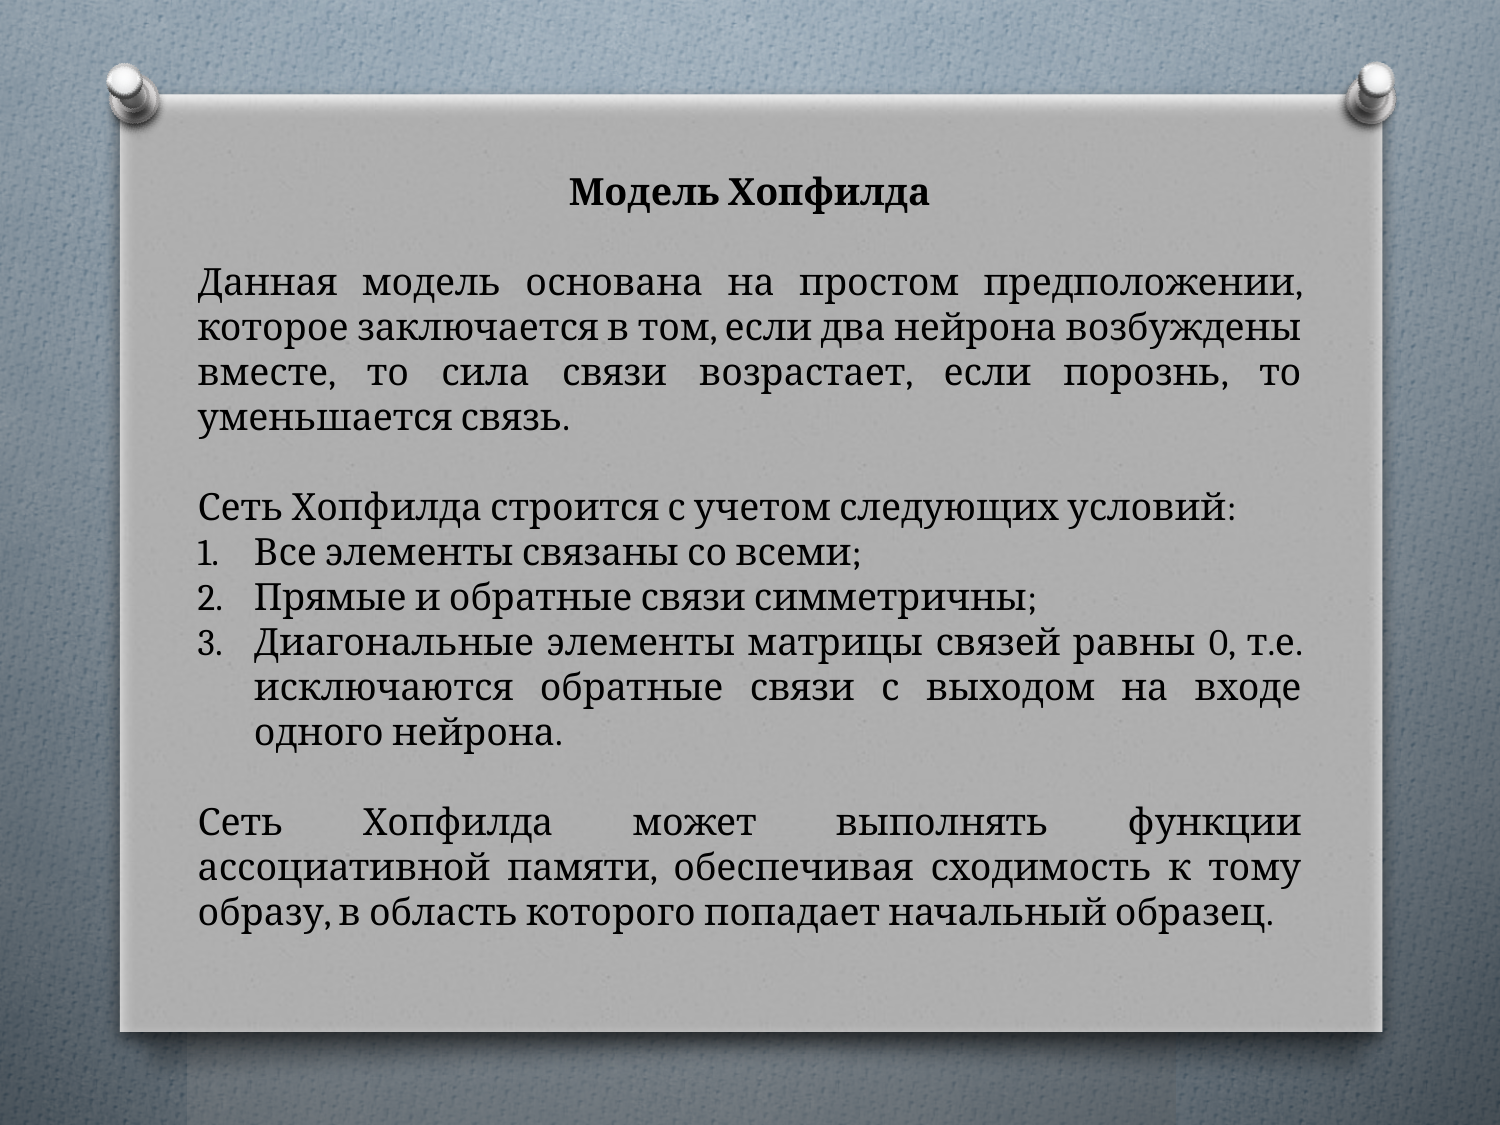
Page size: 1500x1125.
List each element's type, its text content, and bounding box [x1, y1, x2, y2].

text_box Модель Хопфилда Данная модель основана на простом предположении, которое заключается в том, если два нейрона возбуждены вместе, то сила связи возрастает, если порознь, то уменьшается связь. Сеть Хопфилда строится с учетом следующих условий: Все элементы связаны со всеми; Прямые и обратные связи симметричны; Диагональные элементы матрицы связей равны 0, т.е. исключаются обратные связи с выходом на входе одного нейрона. Сеть Хопфилда может выполнять функции ассоциативной памяти, обеспечивая сходимость к тому образу, в область которого попадает начальный образец. [182, 160, 1317, 941]
picture [75, 29, 198, 153]
picture [1317, 35, 1439, 156]
